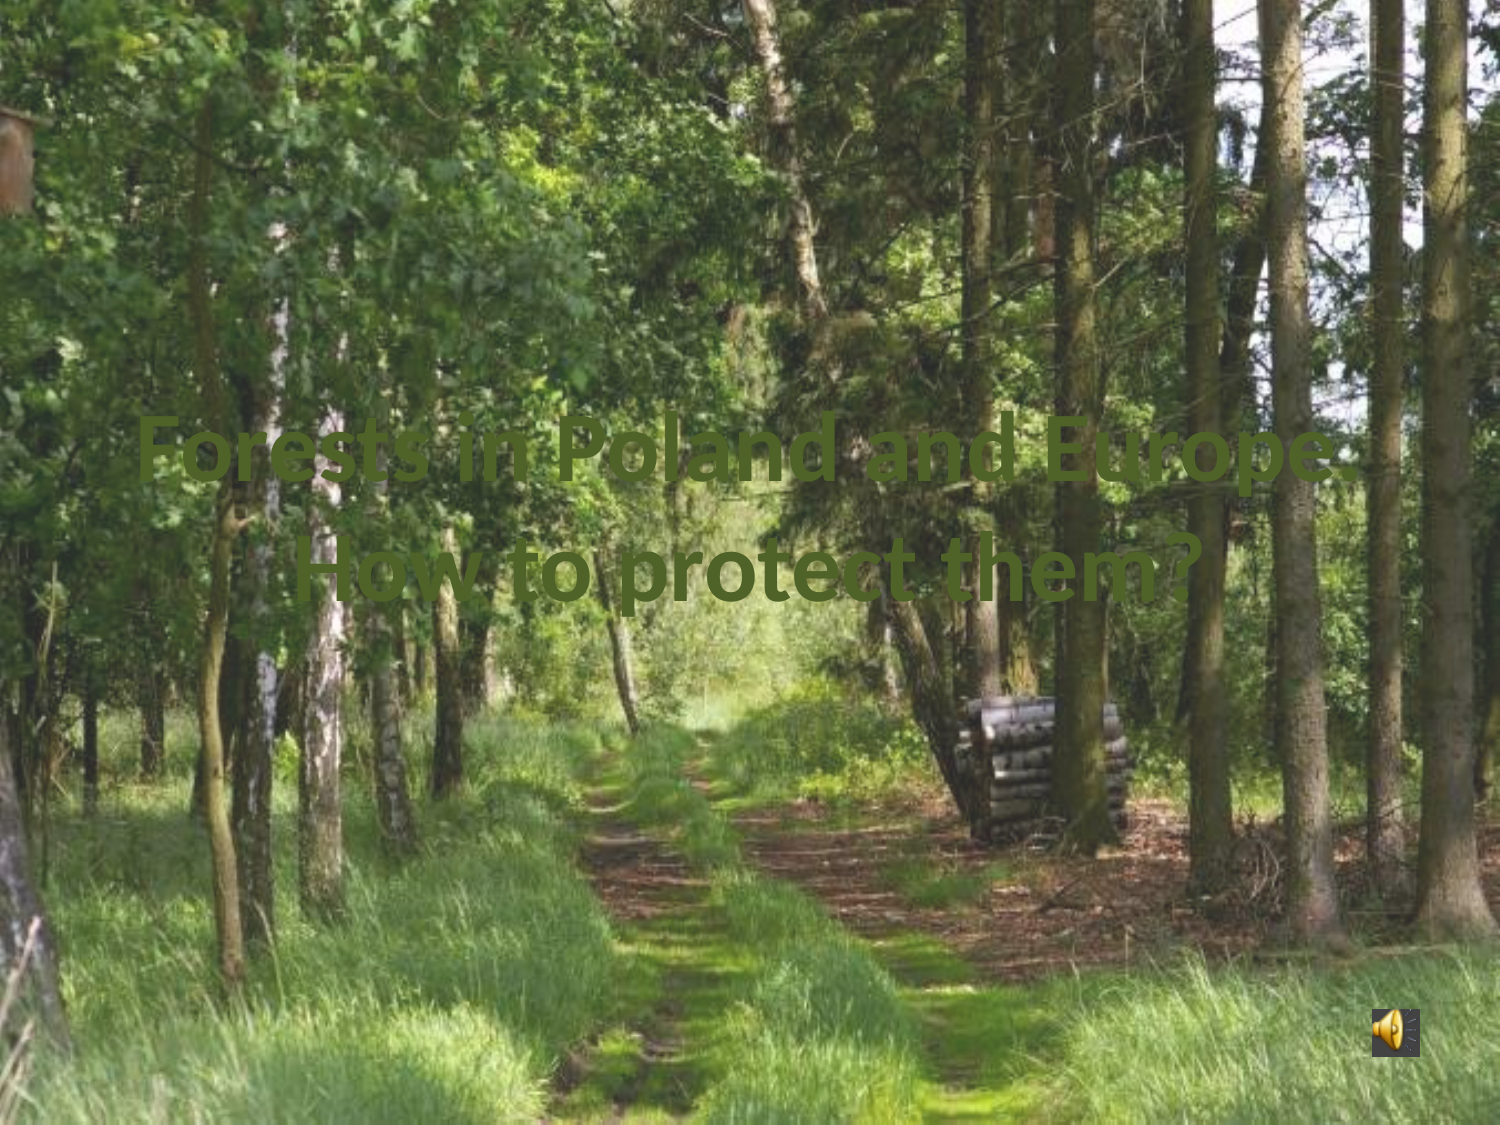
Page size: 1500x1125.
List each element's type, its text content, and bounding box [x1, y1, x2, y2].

picture [1370, 1007, 1422, 1059]
title Forests in Poland and Europe. How to protect them? [105, 363, 1395, 640]
list Wyczarska Iza Hycka Wiktoria Panek Jakub I LO im. Henryka Sienkiewicza w Łańcucie [0, 0, 1500, 1125]
